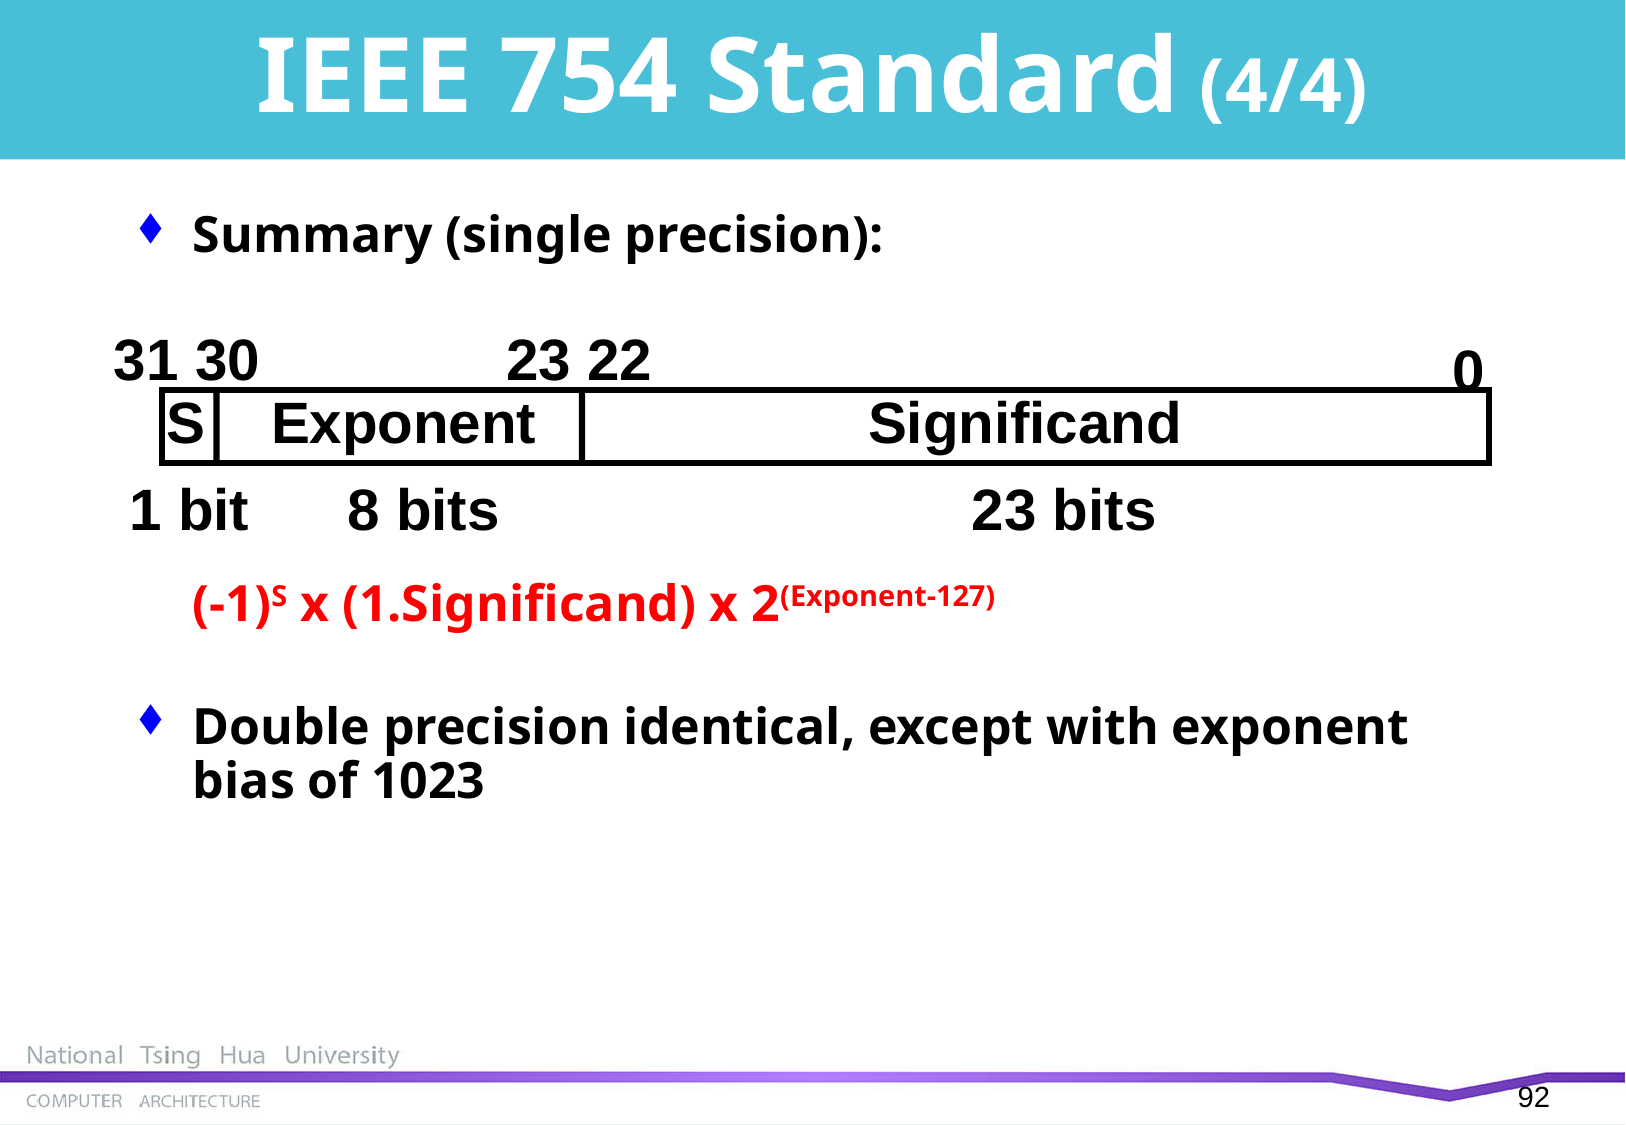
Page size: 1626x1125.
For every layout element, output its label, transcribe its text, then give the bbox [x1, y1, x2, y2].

slide_number 91 [1226, 1058, 1566, 1125]
list Summary (single precision): (-1)S x (1.Significand) x 2(Exponent-127) Double precision identical, except with exponent bias of 1023 [121, 556, 1504, 1036]
title IEEE 754 Standard (4/4) [121, 6, 1504, 155]
picture [0, 0, 1626, 1125]
list Summary (single precision): (-1)S x (1.Significand) x 2(Exponent-127) Double precision identical, except with exponent bias of 1023 [121, 202, 1504, 314]
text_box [94, 314, 1504, 551]
